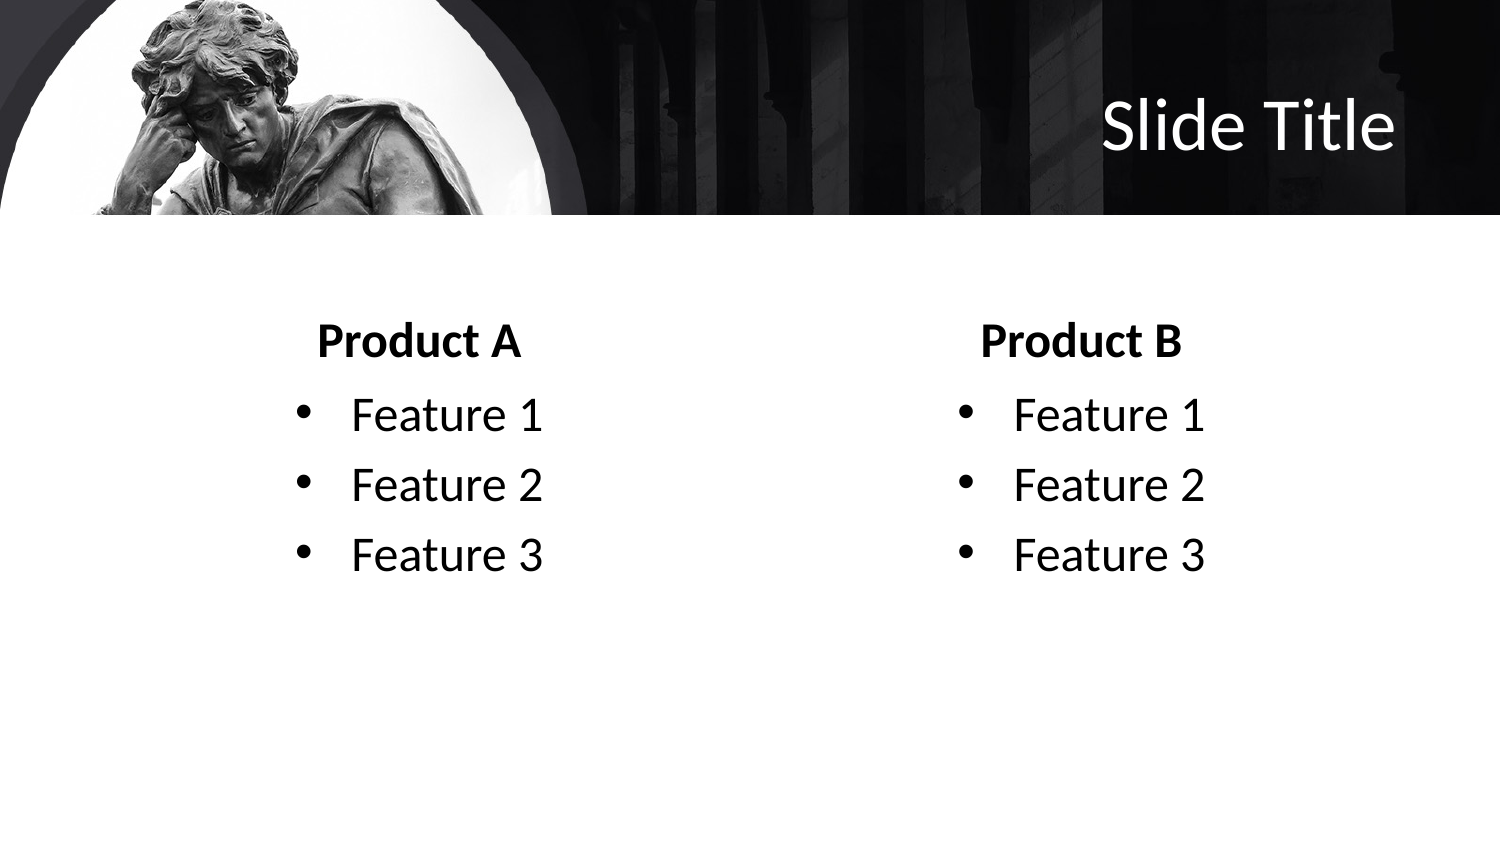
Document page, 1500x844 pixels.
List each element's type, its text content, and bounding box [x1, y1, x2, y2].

list Product A [88, 296, 750, 374]
list Product B [750, 296, 1413, 374]
list Feature 1 Feature 2 Feature 3 [750, 374, 1413, 748]
title Slide Title [87, 46, 1413, 195]
list Feature 1 Feature 2 Feature 3 [88, 374, 750, 748]
picture [0, 0, 1500, 844]
